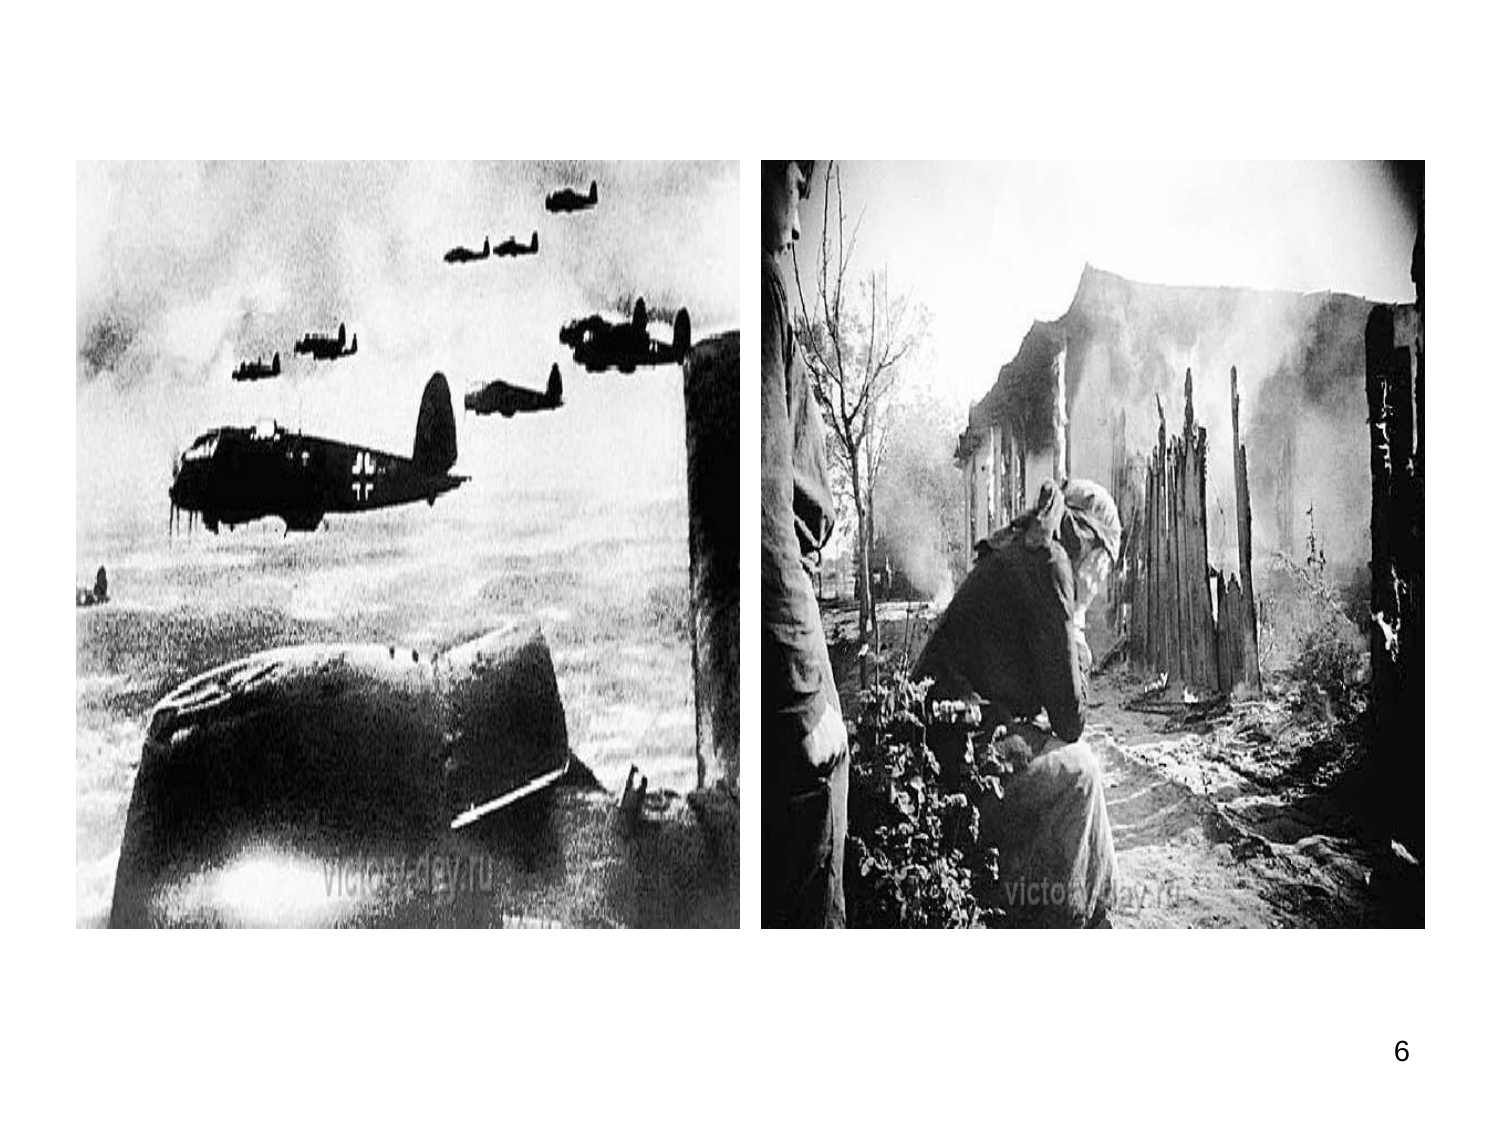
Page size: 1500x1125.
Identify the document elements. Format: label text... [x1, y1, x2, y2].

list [761, 160, 1425, 929]
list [76, 160, 740, 929]
slide_number 6 [1074, 1024, 1426, 1103]
